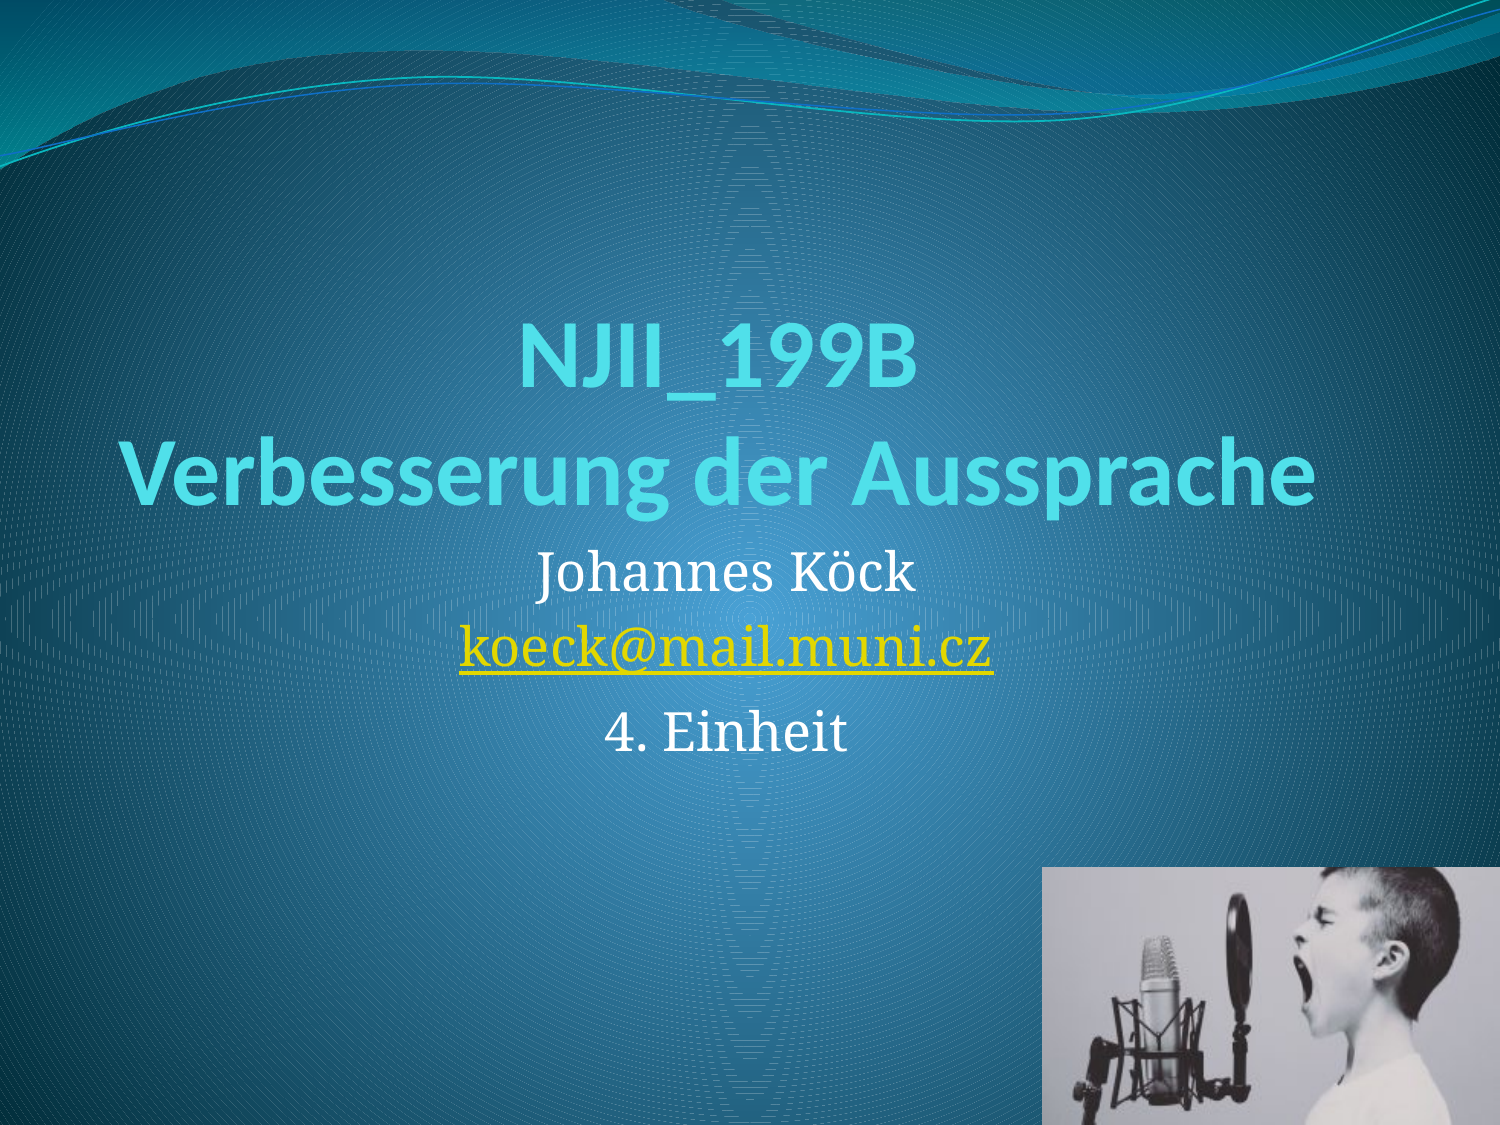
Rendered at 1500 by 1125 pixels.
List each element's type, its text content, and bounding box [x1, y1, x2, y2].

picture [1042, 866, 1500, 1125]
title NJII_199B Verbesserung der Aussprache [87, 224, 1376, 525]
subtitle Johannes Köck koeck@mail.muni.cz 4. Einheit [87, 529, 1376, 818]
